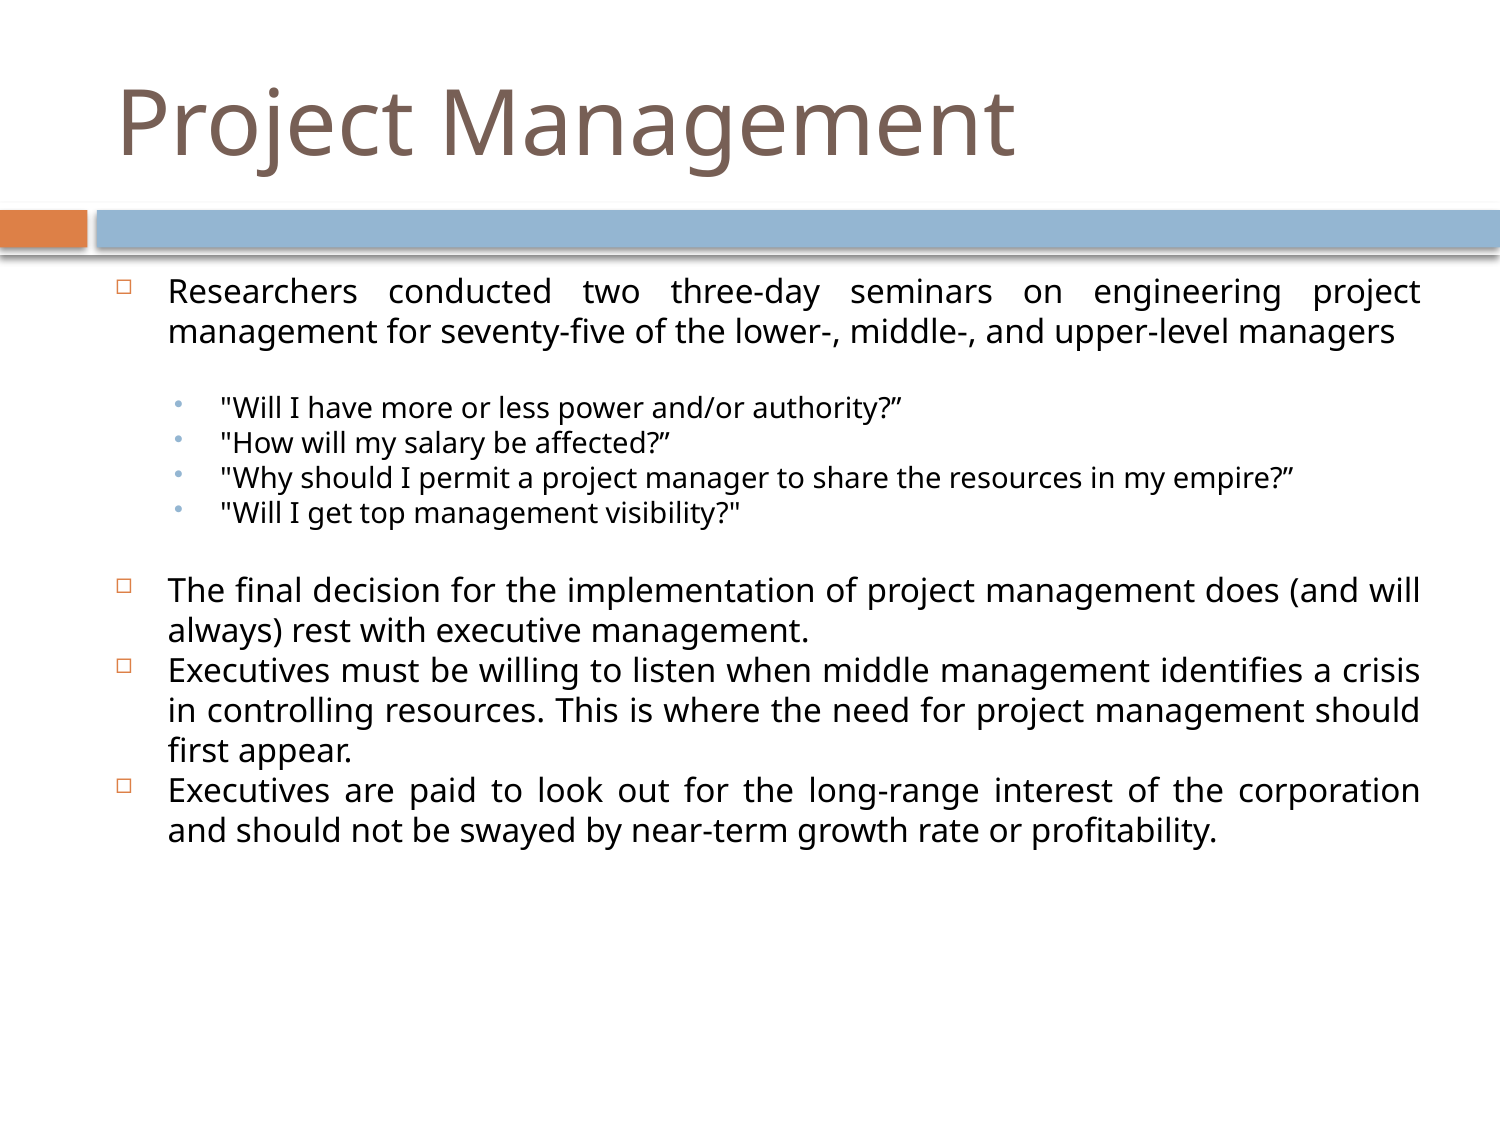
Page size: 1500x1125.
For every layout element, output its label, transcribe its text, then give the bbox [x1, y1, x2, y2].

list Researchers conducted two three-day seminars on engineering project management for seventy-five of the lower-, middle-, and upper-level managers "Will I have more or less power and/or authority?” "How will my salary be affected?” "Why should I permit a project manager to share the resources in my empire?” "Will I get top management visibility?" The final decision for the implementation of project management does (and will always) rest with executive management. Executives must be willing to listen when middle management identifies a crisis in controlling resources. This is where the need for project management should first appear. Executives are paid to look out for the long-range interest of the corporation and should not be swayed by near-term growth rate or profitability. [100, 262, 1438, 1005]
title Project Management [100, 37, 1438, 200]
